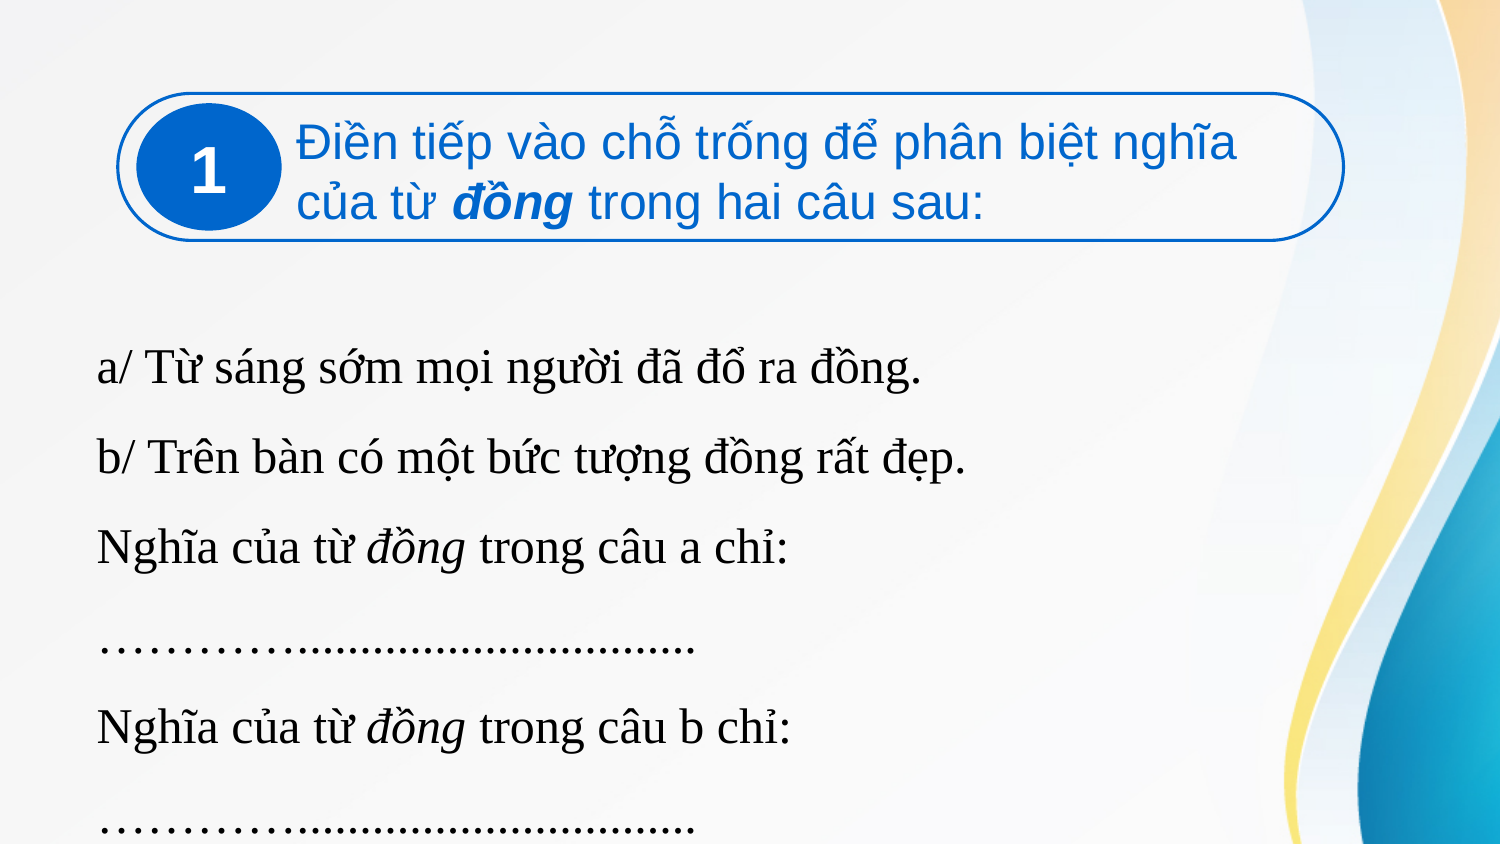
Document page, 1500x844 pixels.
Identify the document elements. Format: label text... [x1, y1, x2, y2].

text_box a/ Từ sáng sớm mọi người đã đổ ra đồng. b/ Trên bàn có một bức tượng đồng rất đẹp. Nghĩa của từ đồng trong câu a chỉ: …………................................ Nghĩa của từ đồng trong câu b chỉ: …………................................ [81, 296, 1415, 844]
picture [0, 0, 1500, 844]
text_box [117, 93, 1344, 241]
